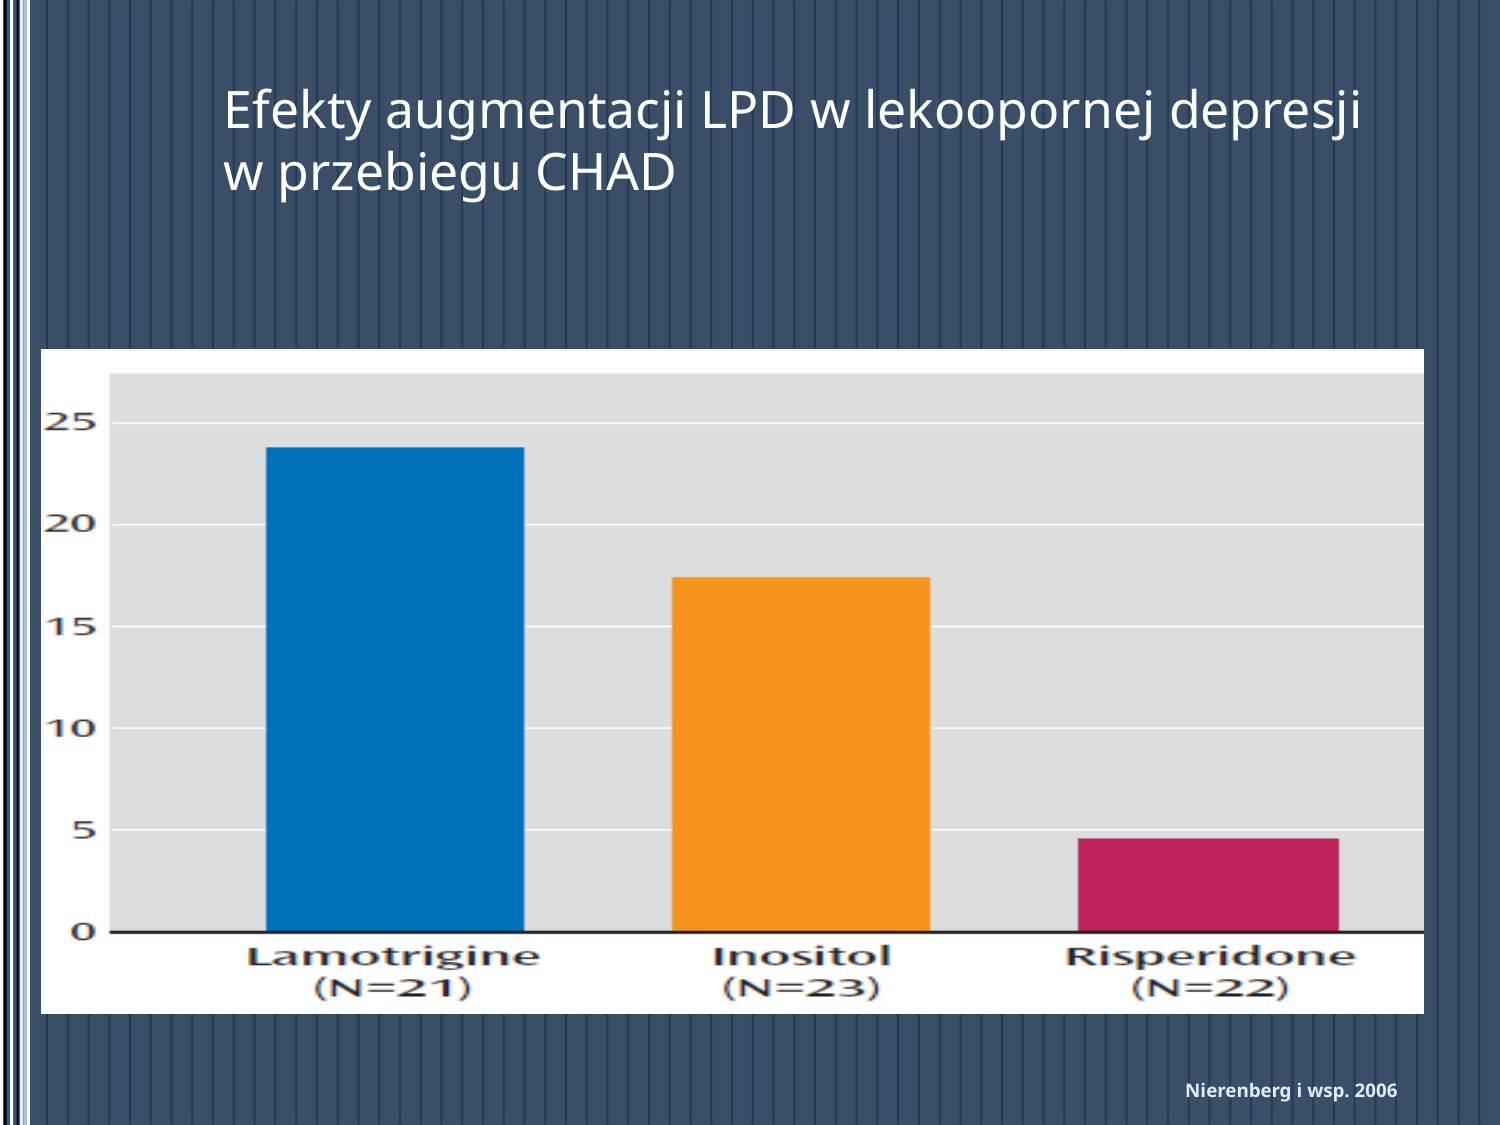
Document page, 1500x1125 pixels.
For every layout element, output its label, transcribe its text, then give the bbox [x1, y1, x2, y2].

title Efekty augmentacji LPD w lekoopornej depresji w przebiegu CHAD [193, 45, 1424, 233]
picture [41, 349, 1424, 1014]
footer Nierenberg i wsp. 2006 [937, 1067, 1413, 1113]
